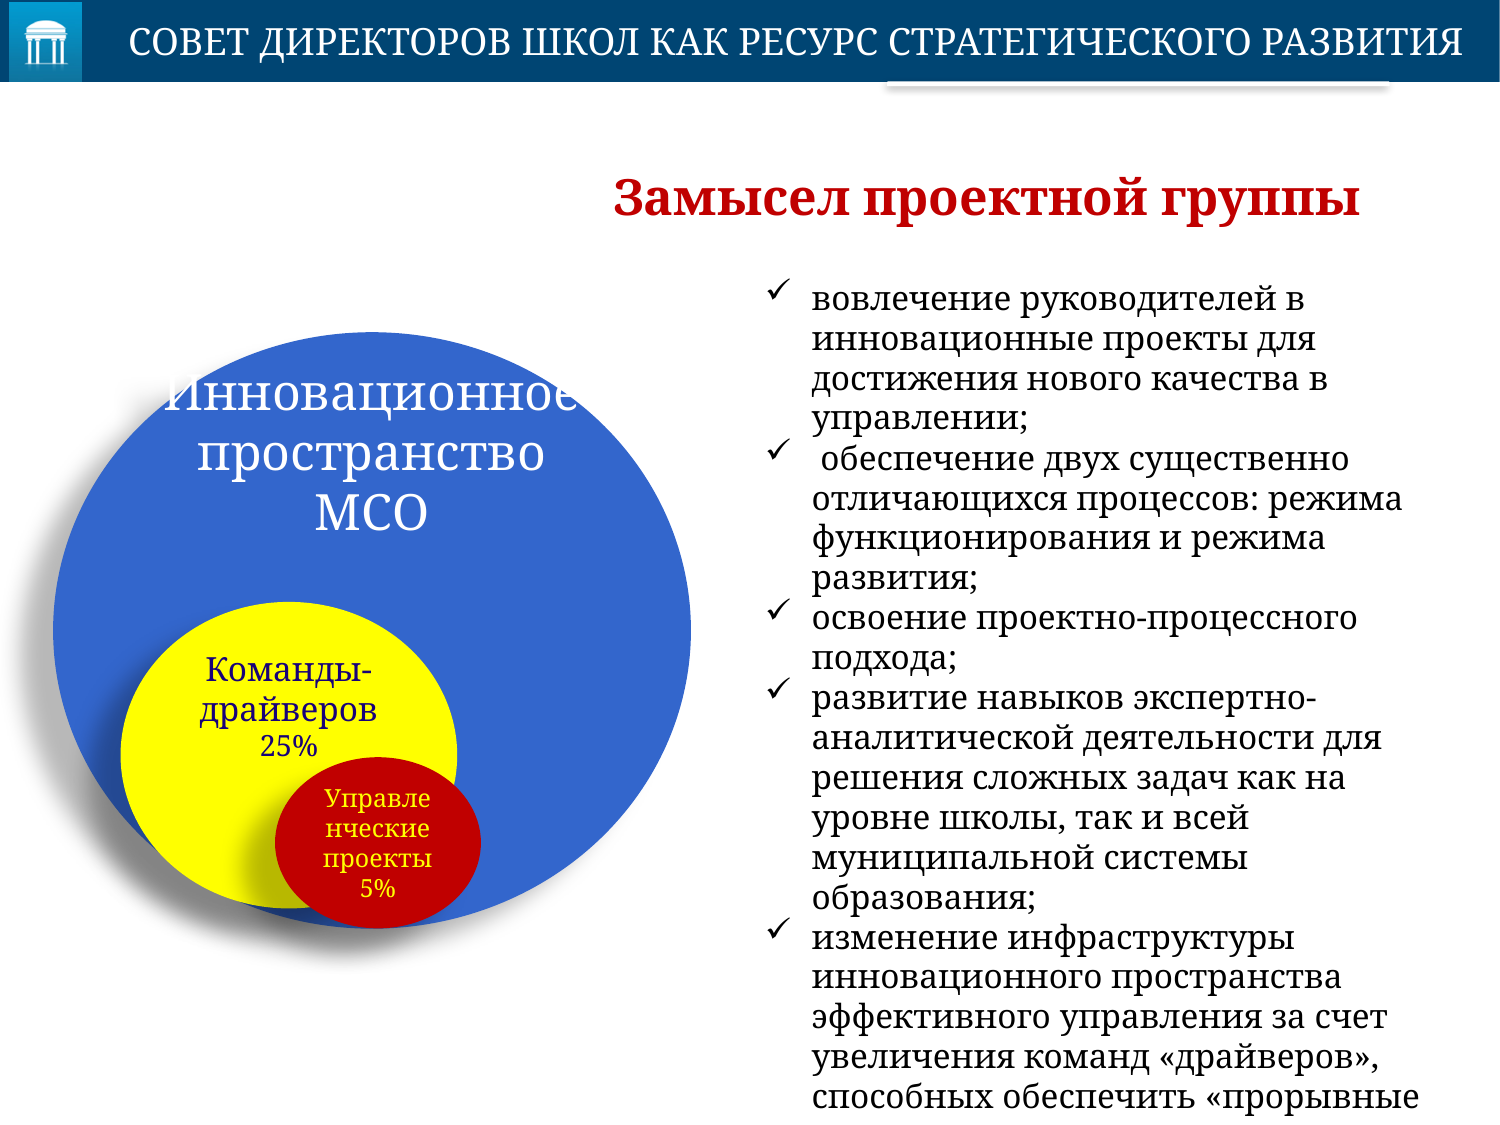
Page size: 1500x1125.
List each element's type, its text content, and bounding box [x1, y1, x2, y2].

text_box Команды-драйверов 25% [118, 600, 459, 903]
text_box вовлечение руководителей в инновационные проекты для достижения нового качества в управлении; обеспечение двух существенно отличающихся процессов: режима функционирования и режима развития; освоение проектно-процессного подхода; развитие навыков экспертно-аналитической деятельности для решения сложных задач как на уровне школы, так и всей муниципальной системы образования; изменение инфраструктуры инновационного пространства эффективного управления за счет увеличения команд «драйверов», способных обеспечить «прорывные зоны». [749, 269, 1451, 1125]
text_box Управленческие проекты 5% [273, 755, 483, 930]
text_box Замысел проектной группы [598, 158, 1376, 233]
picture [0, 0, 1500, 82]
text_box Инновационное пространство МСО [51, 330, 693, 923]
